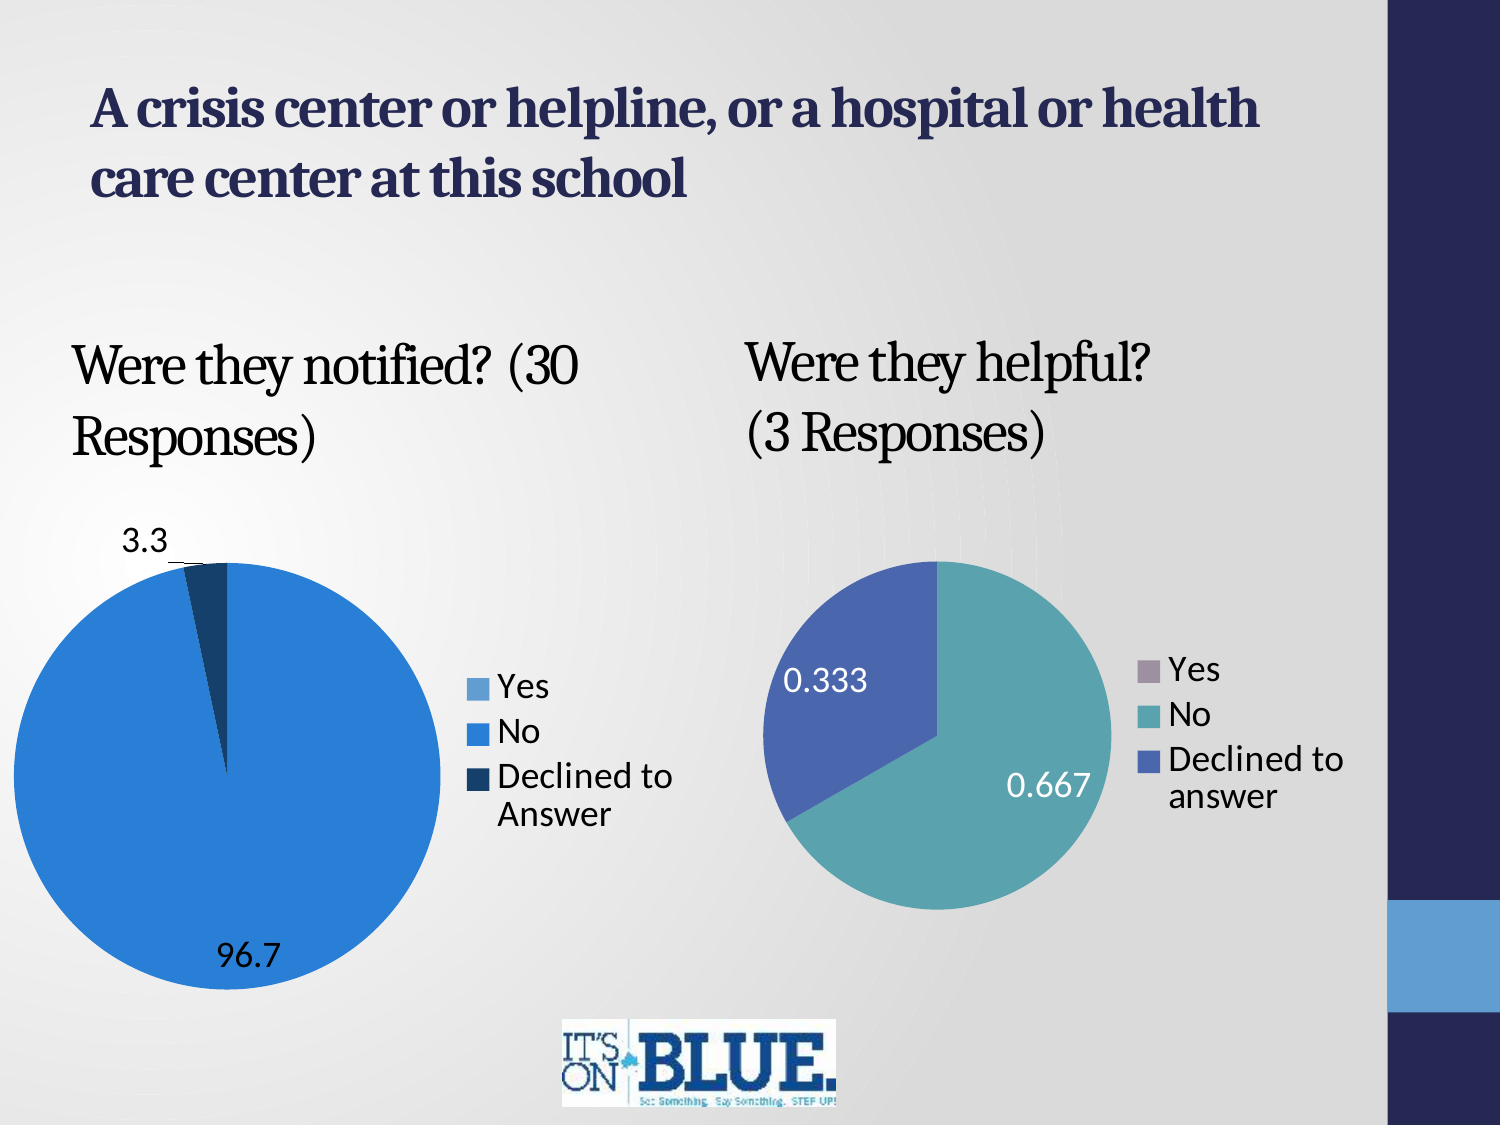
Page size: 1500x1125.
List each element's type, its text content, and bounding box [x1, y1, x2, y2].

text_box Were they helpful? (3 Responses) [729, 298, 1274, 420]
text_box Were they notified? (30 Responses) [56, 302, 601, 455]
chart [0, 427, 1371, 1045]
title A crisis center or helpline, or a hospital or health care center at this school [75, 45, 1325, 233]
picture [562, 1018, 836, 1108]
